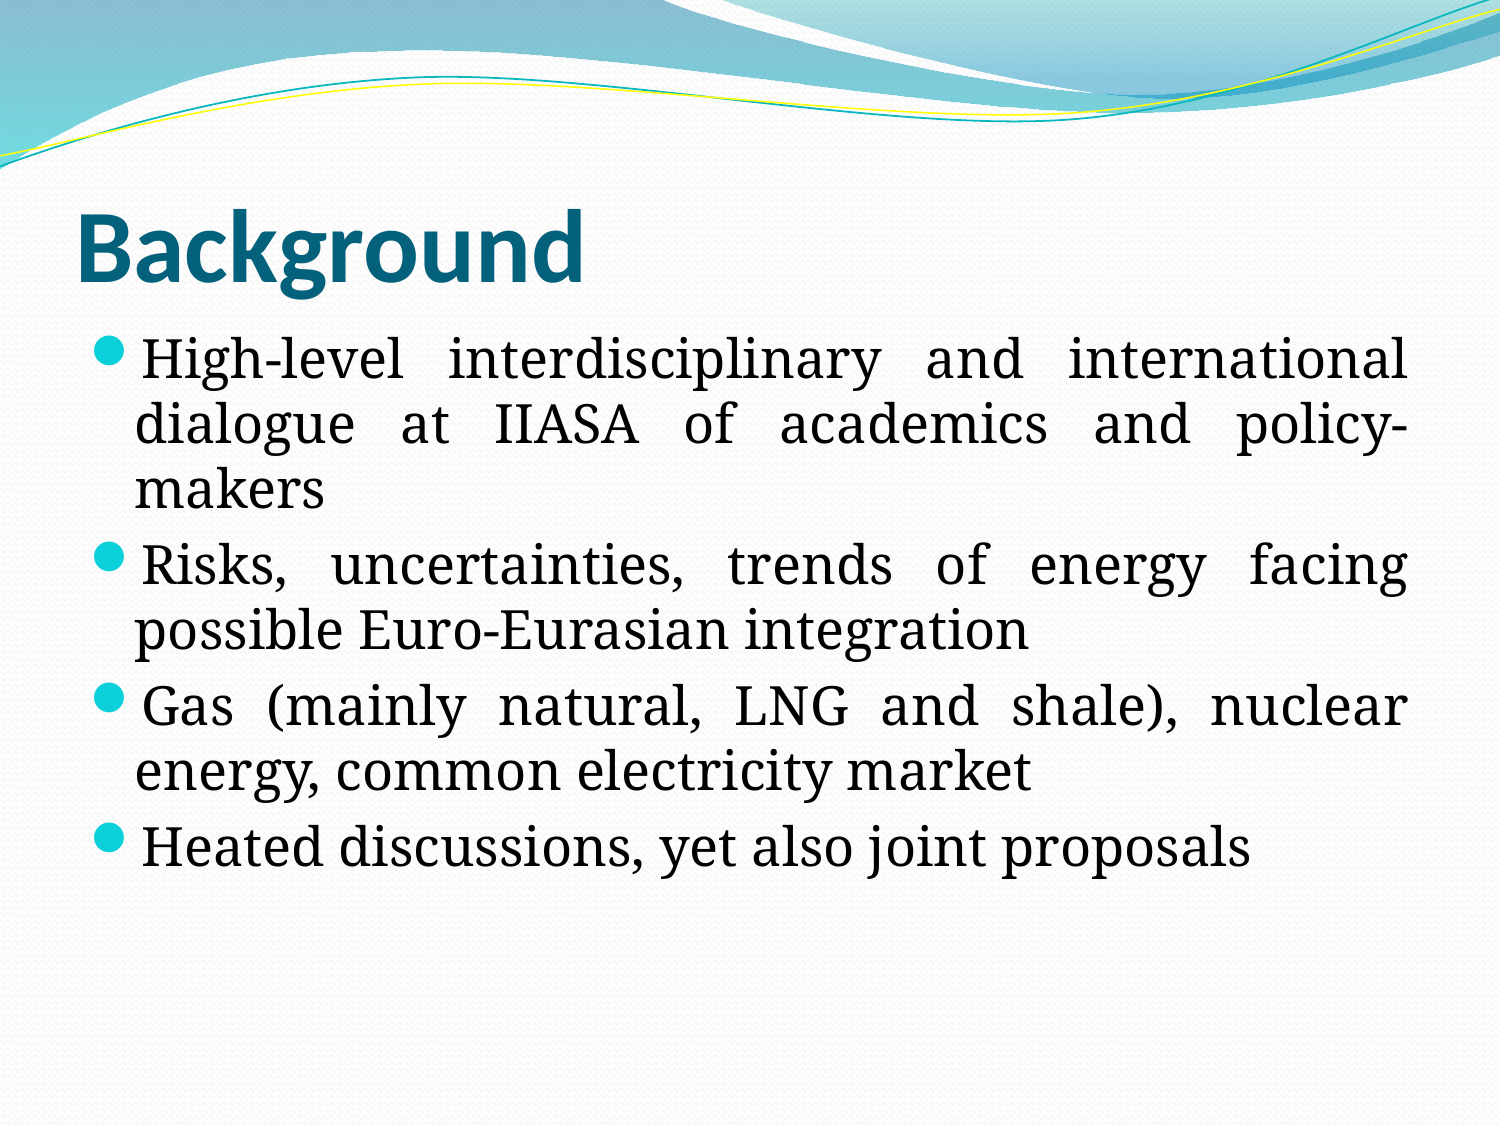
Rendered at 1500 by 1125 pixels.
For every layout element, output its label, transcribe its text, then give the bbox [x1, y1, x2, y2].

list High-level interdisciplinary and international dialogue at IIASA of academics and policy-makers Risks, uncertainties, trends of energy facing possible Euro-Eurasian integration Gas (mainly natural, LNG and shale), nuclear energy, common electricity market Heated discussions, yet also joint proposals [75, 317, 1425, 1038]
title Background [75, 115, 1425, 303]
